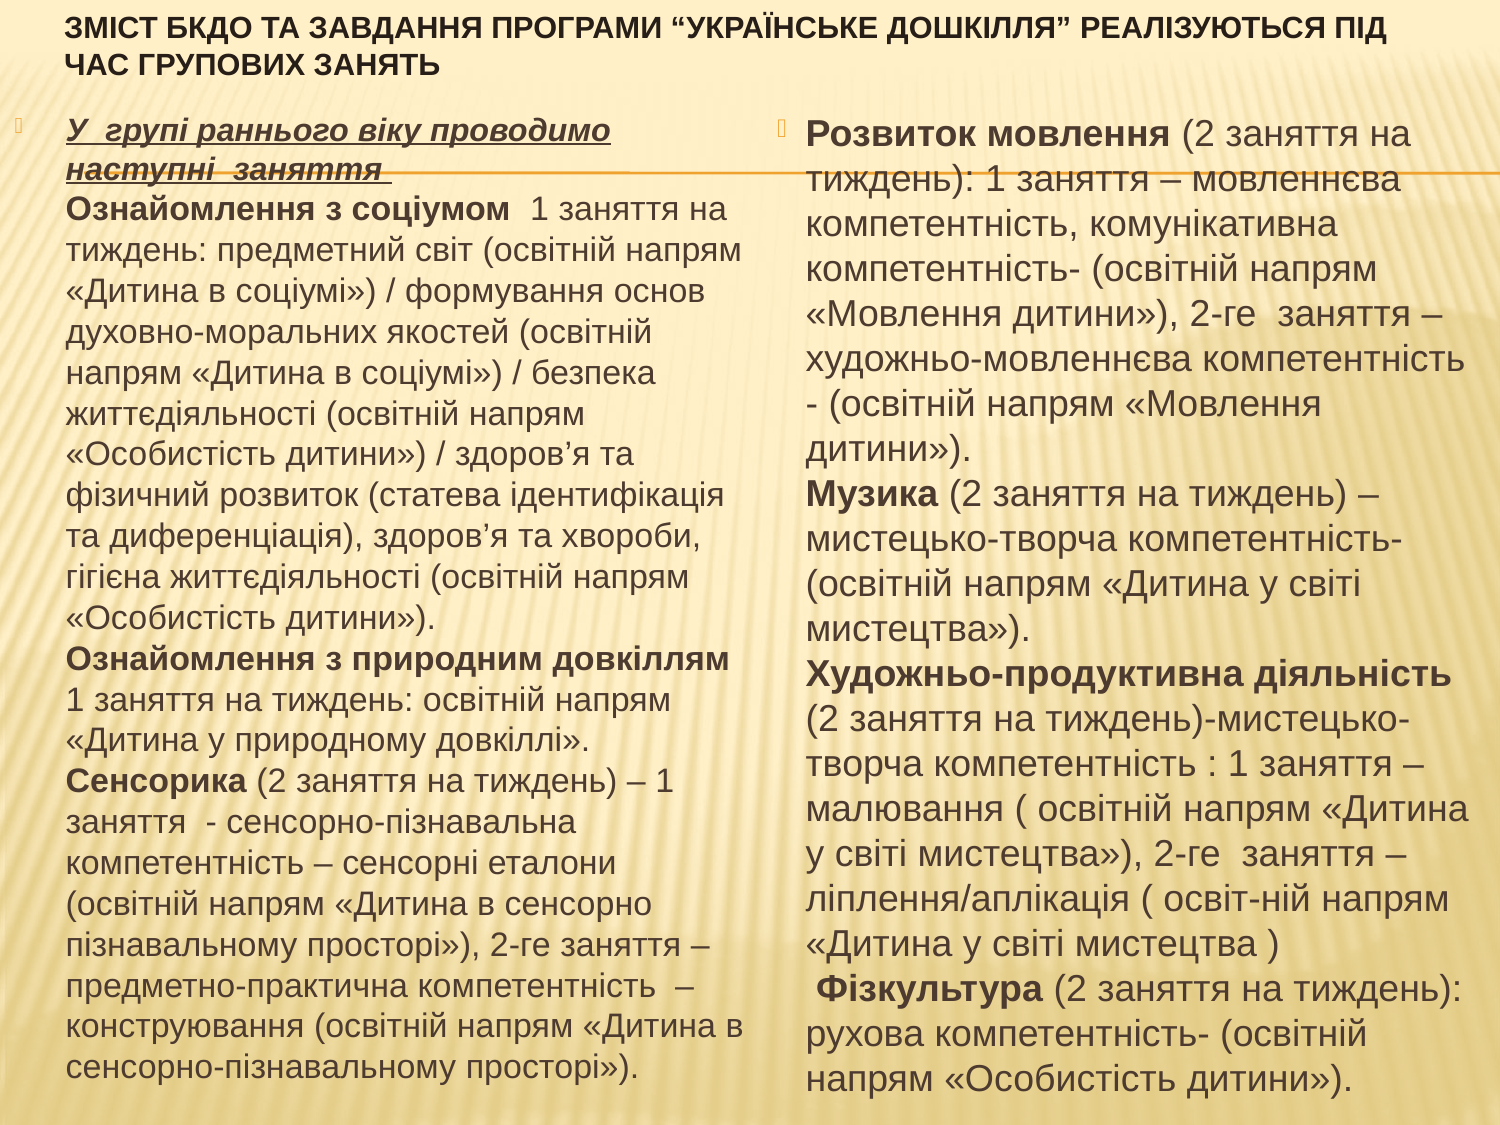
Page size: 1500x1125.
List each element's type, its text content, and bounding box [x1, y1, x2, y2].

title Зміст БКДО та завдання програми “Українське дошкілля” реалізуються під час групових занять [49, 0, 1475, 101]
list Розвиток мовлення (2 заняття на тиждень): 1 заняття – мовленнєва компетентність, комунікативна компетентність- (освітній напрям «Мовлення дитини»), 2-ге заняття – художньо-мовленнєва компетентність - (освітній напрям «Мовлення дитини»). Музика (2 заняття на тиждень) – мистецько-творча компетентність- (освітній напрям «Дитина у світі мистецтва»). Художньо-продуктивна діяльність (2 заняття на тиждень)-мистецько-творча компетентність : 1 заняття – малювання ( освітній напрям «Дитина у світі мистецтва»), 2-ге заняття – ліплення/аплікація ( освіт-ній напрям «Дитина у світі мистецтва ) Фізкультура (2 заняття на тиждень): рухова компетентність- (освітній напрям «Особистість дитини»). [762, 101, 1500, 1038]
list У групі раннього віку проводимо наступні заняття Ознайомлення з соціумом 1 заняття на тиждень: предметний світ (освітній напрям «Дитина в соціумі») / формування основ духовно-моральних якостей (освітній напрям «Дитина в соціумі») / безпека життєдіяльності (освітній напрям «Особистість дитини») / здоров’я та фізичний розвиток (статева ідентифікація та диференціація), здоров’я та хвороби, гігієна життєдіяльності (освітній напрям «Особистість дитини»). Ознайомлення з природним довкіллям 1 заняття на тиждень: освітній напрям «Дитина у природному довкіллі». Сенсорика (2 заняття на тиждень) – 1 заняття - сенсорно-пізнавальна компетентність – сенсорні еталони (освітній напрям «Дитина в сенсорно пізнавальному просторі»), 2-ге заняття – предметно-практична компетентність – конструювання (освітній напрям «Дитина в сенсорно-пізнавальному просторі»). [0, 101, 762, 1125]
